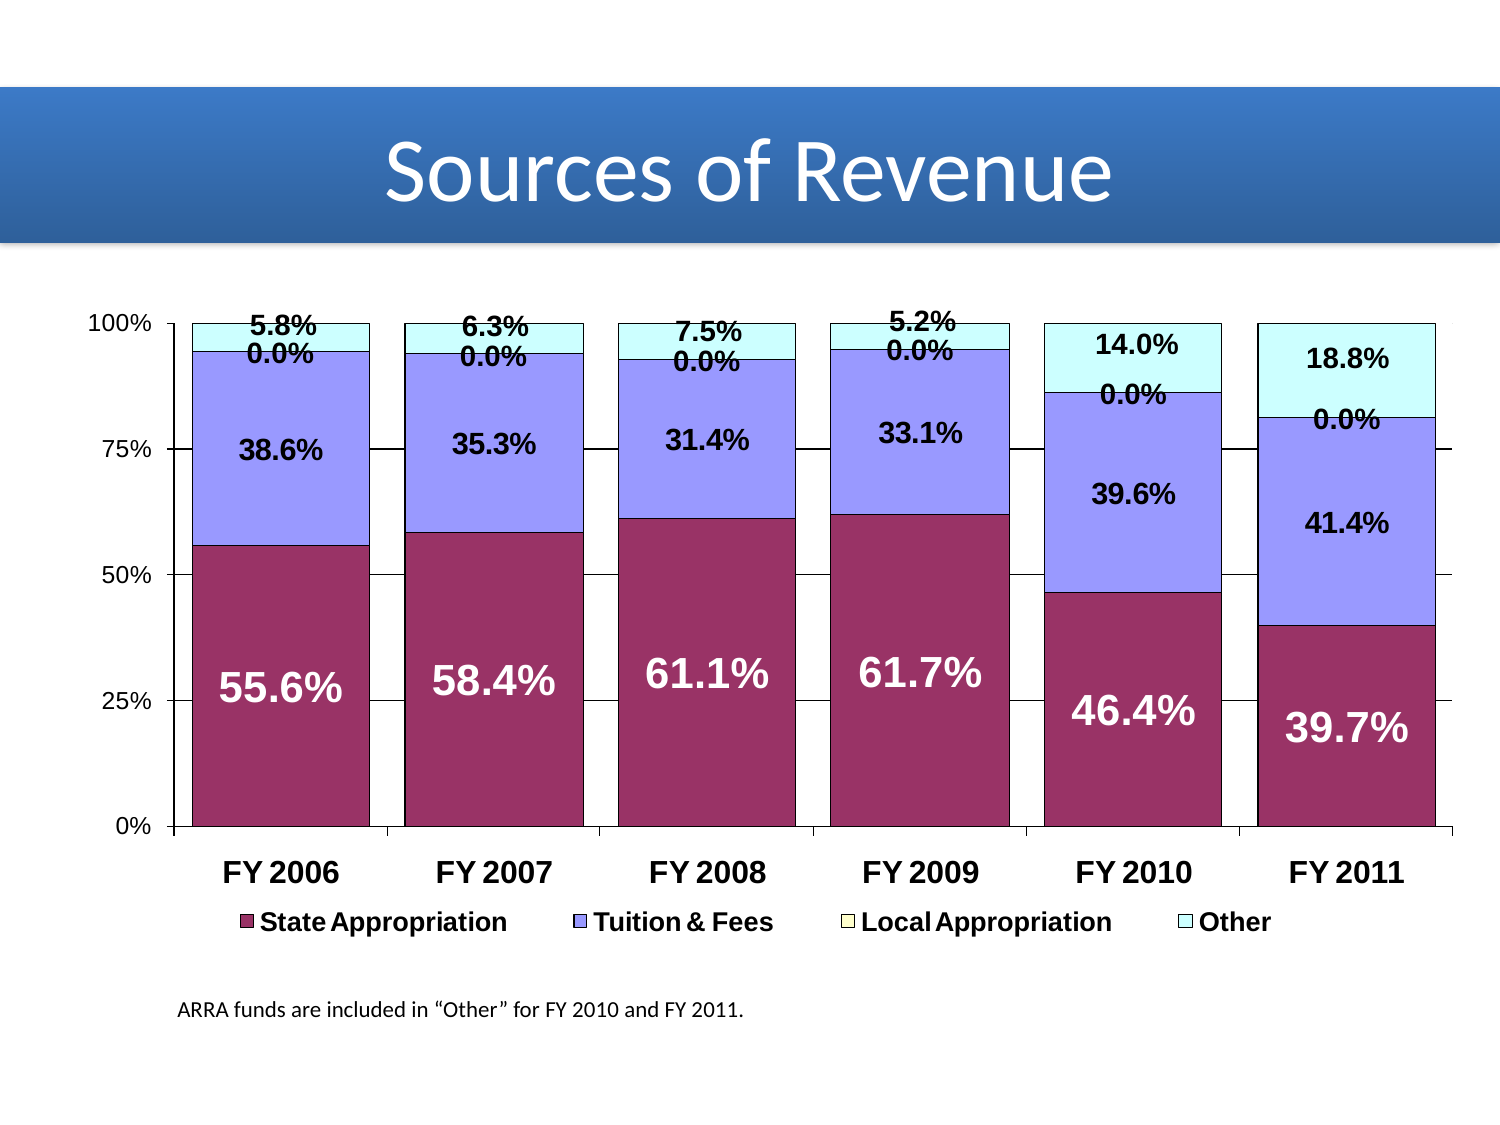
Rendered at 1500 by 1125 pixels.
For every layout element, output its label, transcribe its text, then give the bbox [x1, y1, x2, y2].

title Sources of Revenue [0, 87, 1500, 243]
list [39, 147, 1473, 951]
text_box ARRA funds are included in “Other” for FY 2010 and FY 2011. [162, 987, 1450, 1030]
